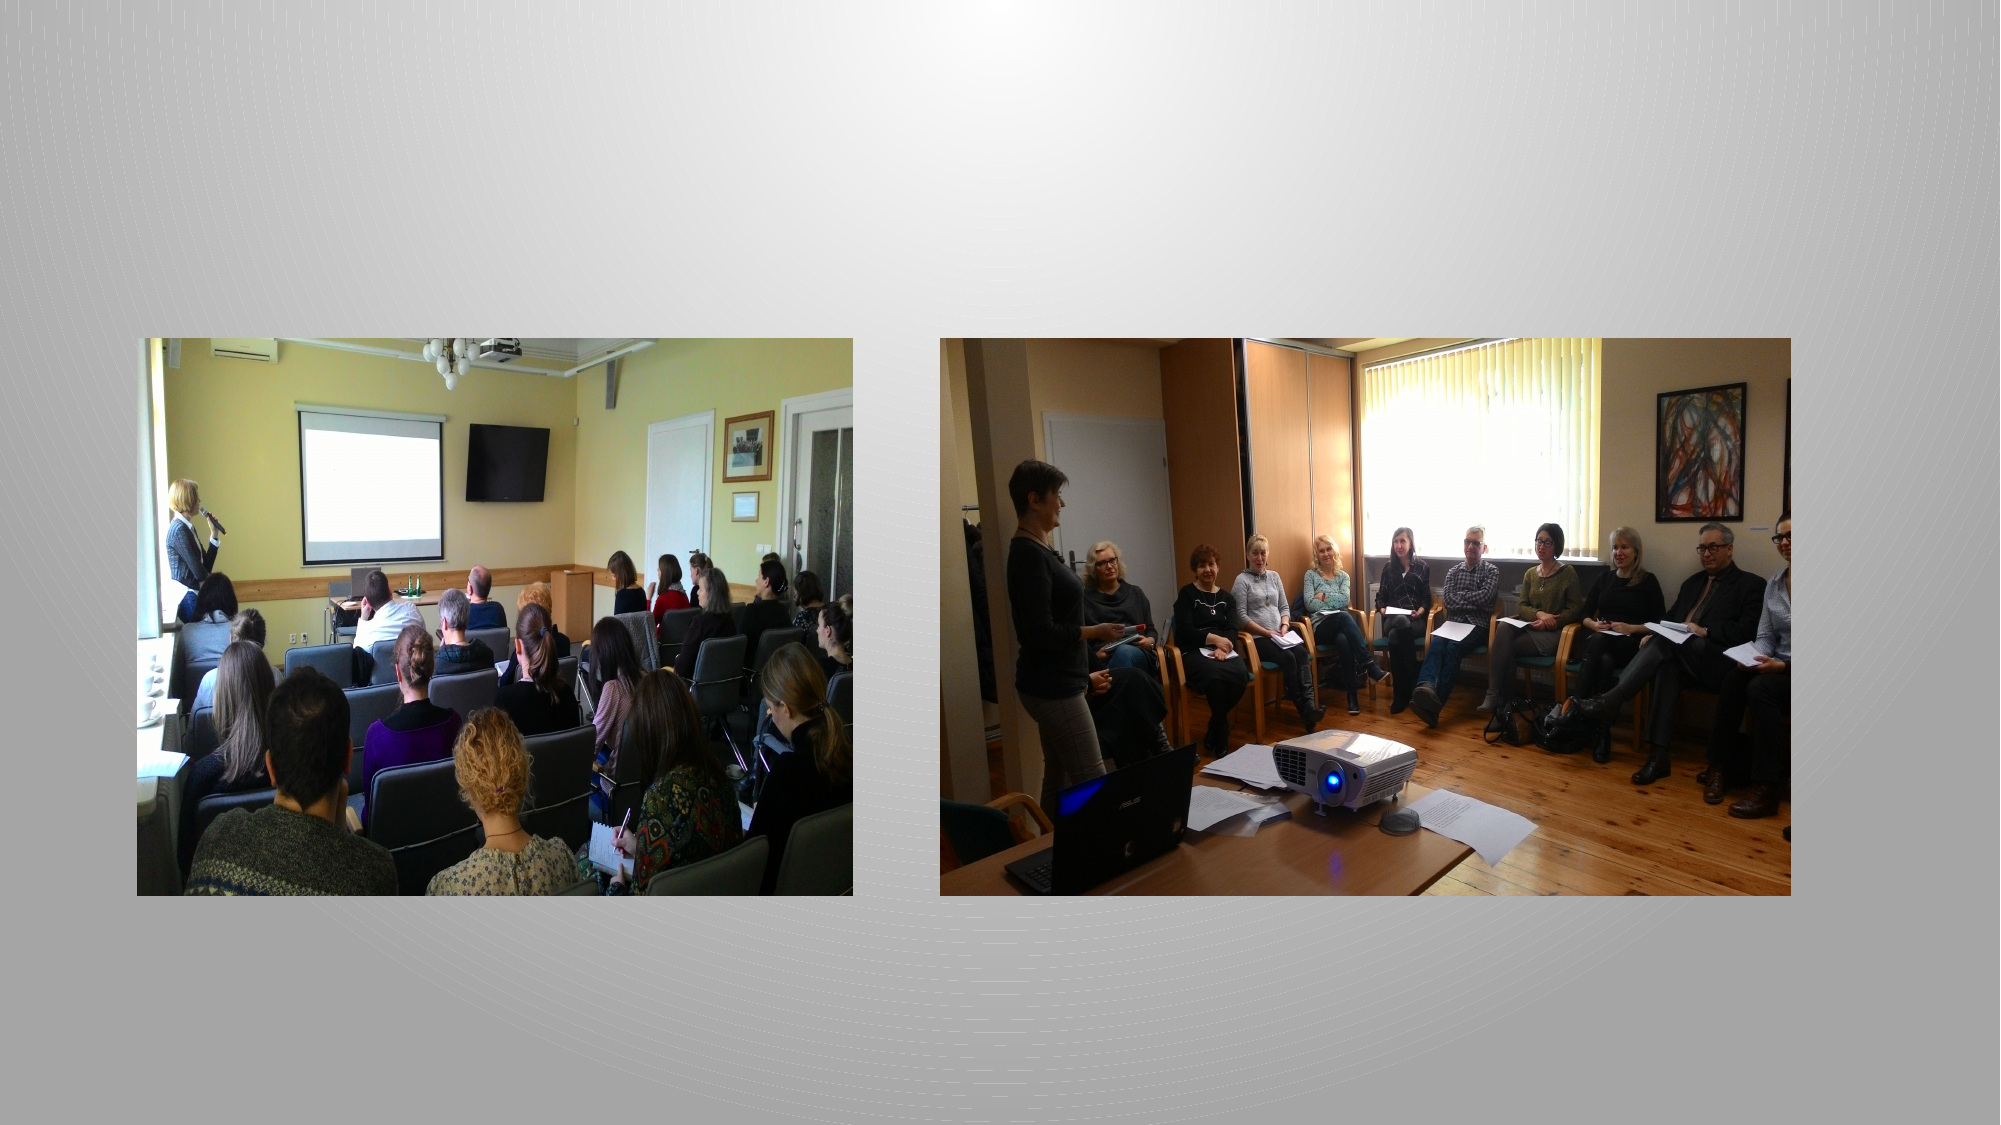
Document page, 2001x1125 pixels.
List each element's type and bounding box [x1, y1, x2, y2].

list [940, 338, 1791, 896]
list [137, 338, 853, 896]
